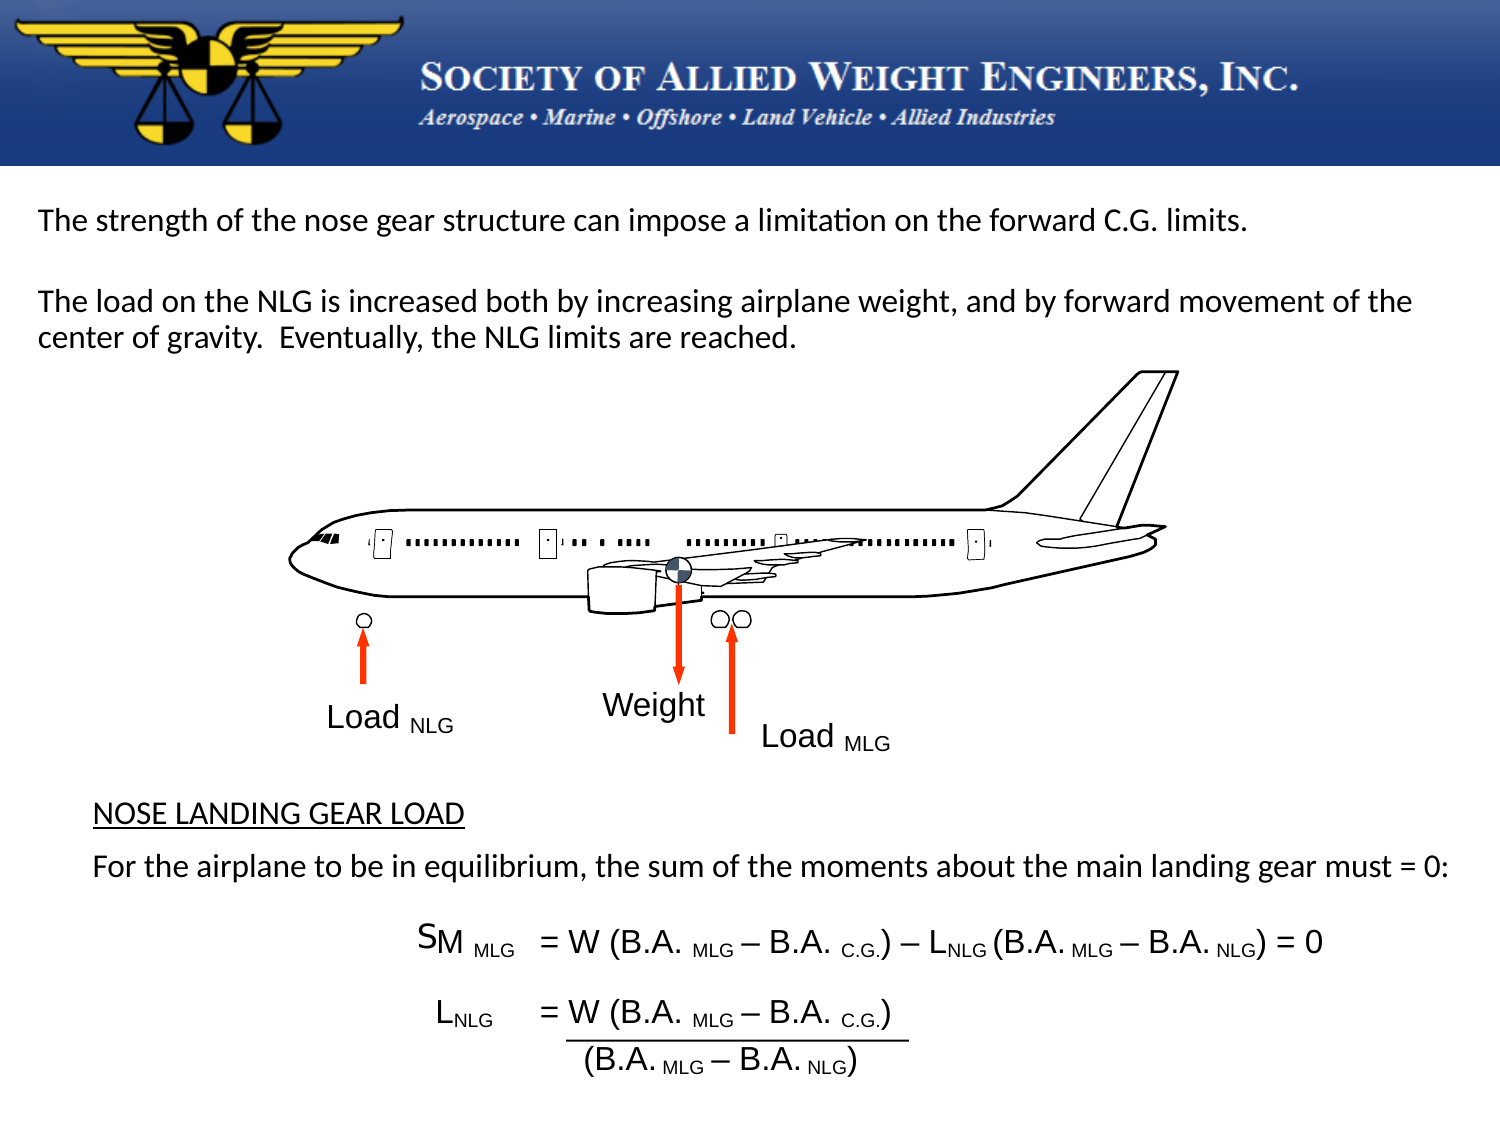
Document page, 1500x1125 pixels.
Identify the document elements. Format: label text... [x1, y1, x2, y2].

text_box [286, 368, 1181, 758]
text_box The strength of the nose gear structure can impose a limitation on the forward C.G. limits. The load on the NLG is increased both by increasing airplane weight, and by forward movement of the center of gravity. Eventually, the NLG limits are reached. [23, 191, 1473, 364]
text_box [92, 769, 1482, 1086]
picture [0, 0, 1500, 166]
